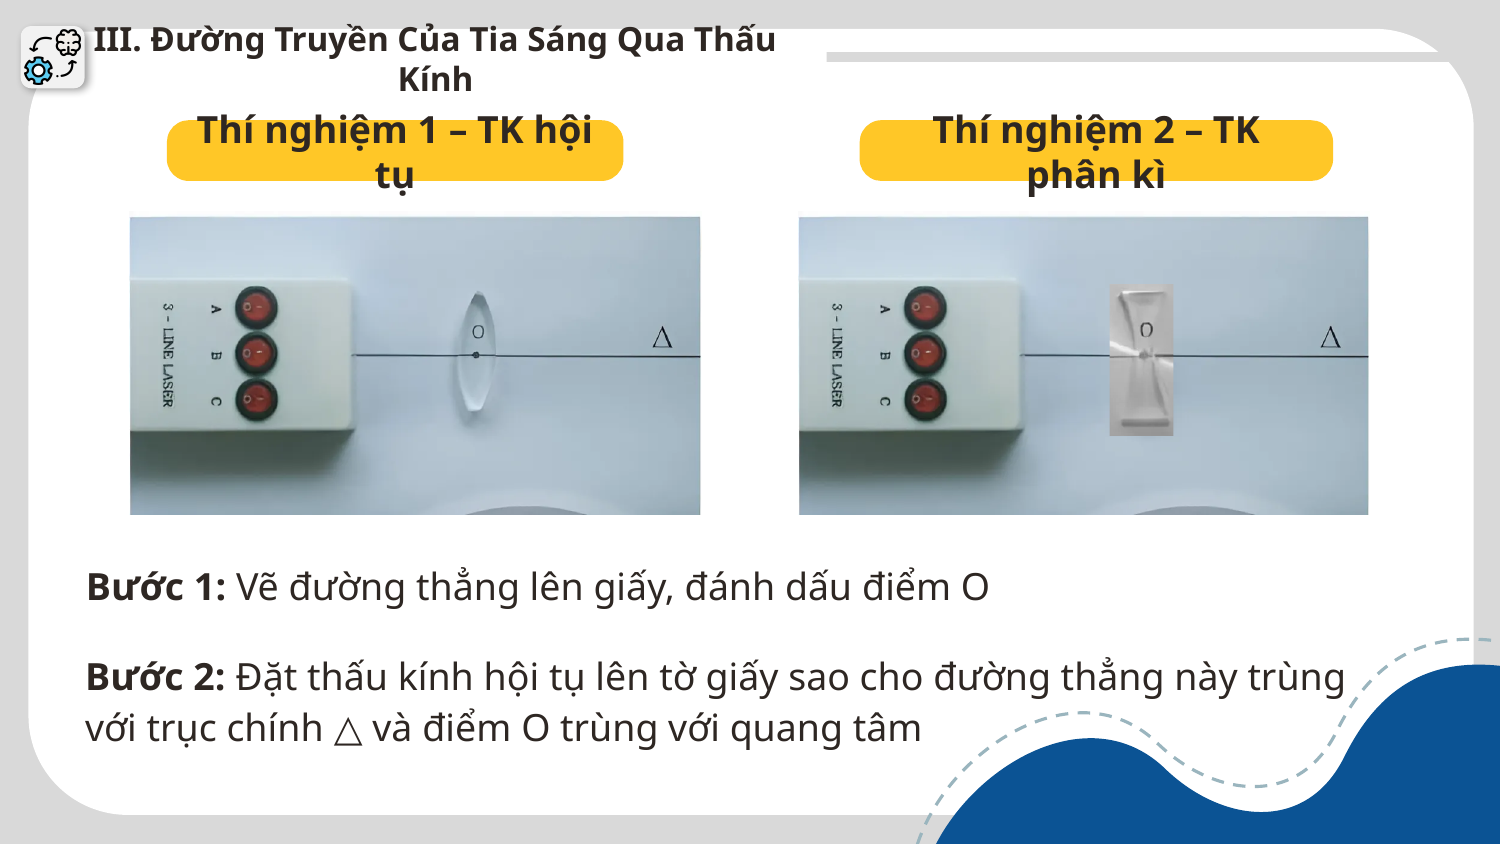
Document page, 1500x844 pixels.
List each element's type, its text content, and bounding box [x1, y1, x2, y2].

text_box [20, 25, 85, 89]
picture [129, 211, 702, 515]
text_box Thí nghiệm 2 – TK phân kì [859, 120, 1334, 181]
text_box III. Đường Truyền Của Tia Sáng Qua Thấu Kính [92, 31, 827, 56]
text_box Bước 1: Vẽ đường thẳng lên giấy, đánh dấu điểm O [70, 541, 1335, 624]
text_box Thí nghiệm 1 – TK hội tụ [166, 120, 624, 181]
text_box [798, 211, 1370, 515]
text_box III. Đường Truyền Của Tia Sáng Qua Thấu Kính [94, 65, 827, 84]
text_box Bước 2: Đặt thấu kính hội tụ lên tờ giấy sao cho đường thẳng này trùng với trục chính △ và điểm O trùng với quang tâm [70, 630, 1383, 761]
